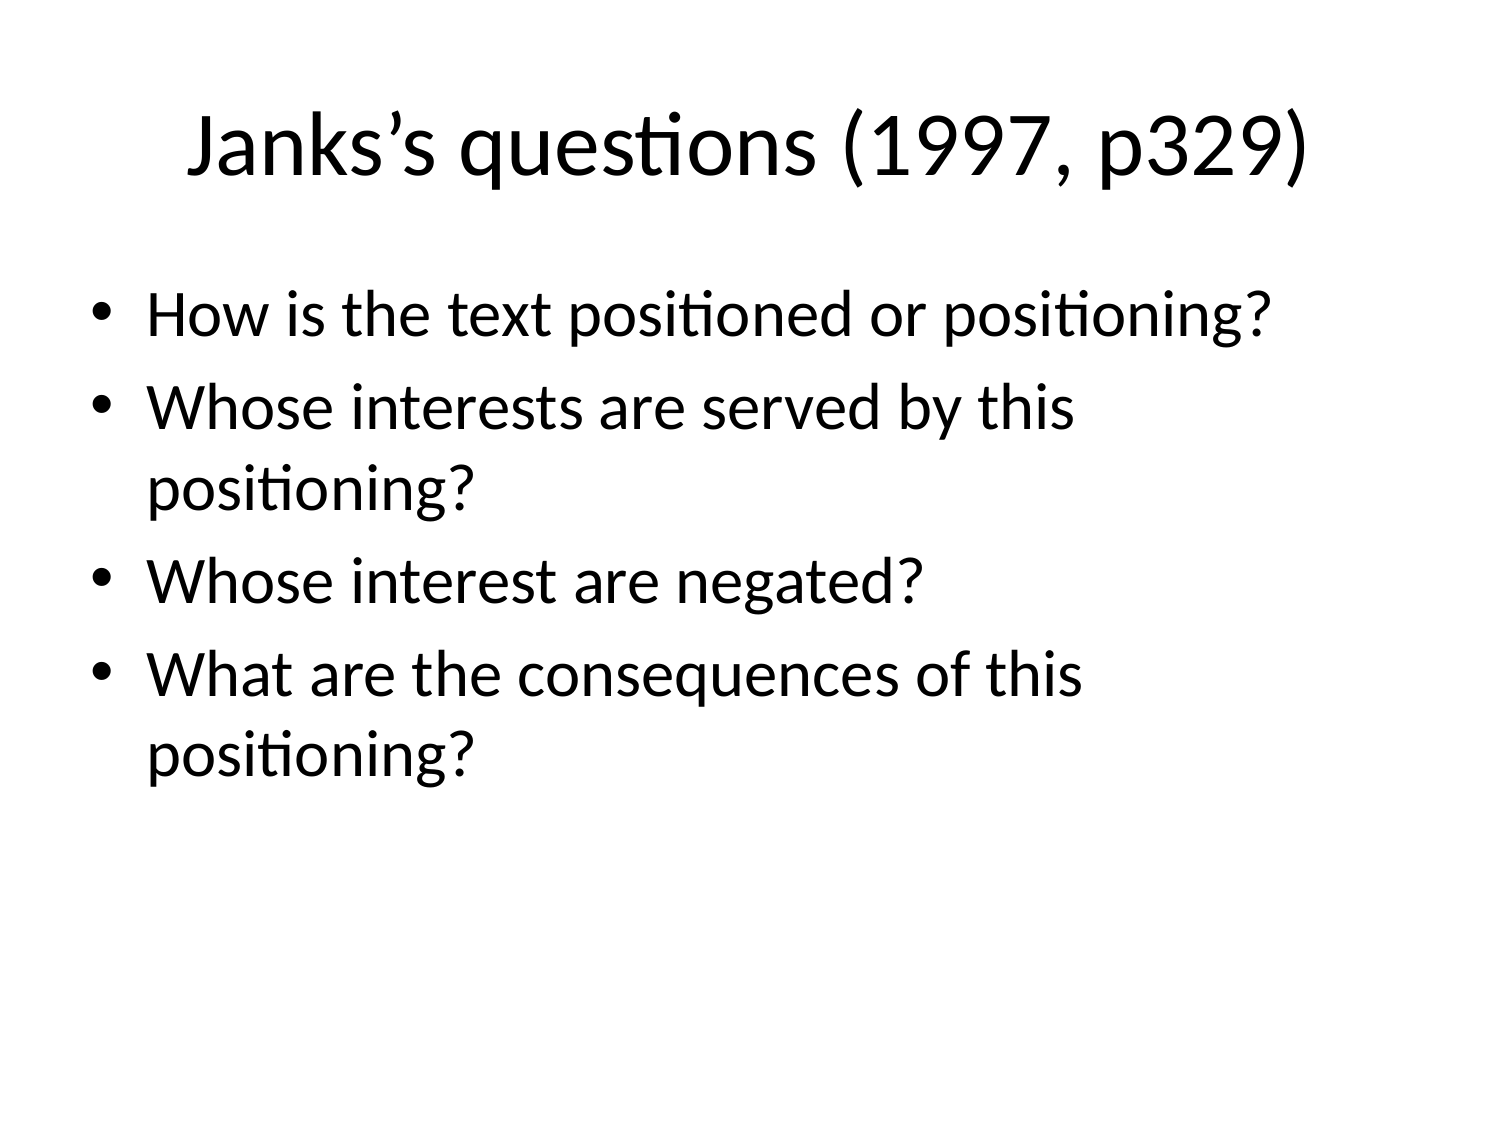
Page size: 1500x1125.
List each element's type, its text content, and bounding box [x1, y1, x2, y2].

list How is the text positioned or positioning? Whose interests are served by this positioning? Whose interest are negated? What are the consequences of this positioning? [74, 262, 1426, 1006]
title Janks’s questions (1997, p329) [74, 44, 1426, 233]
